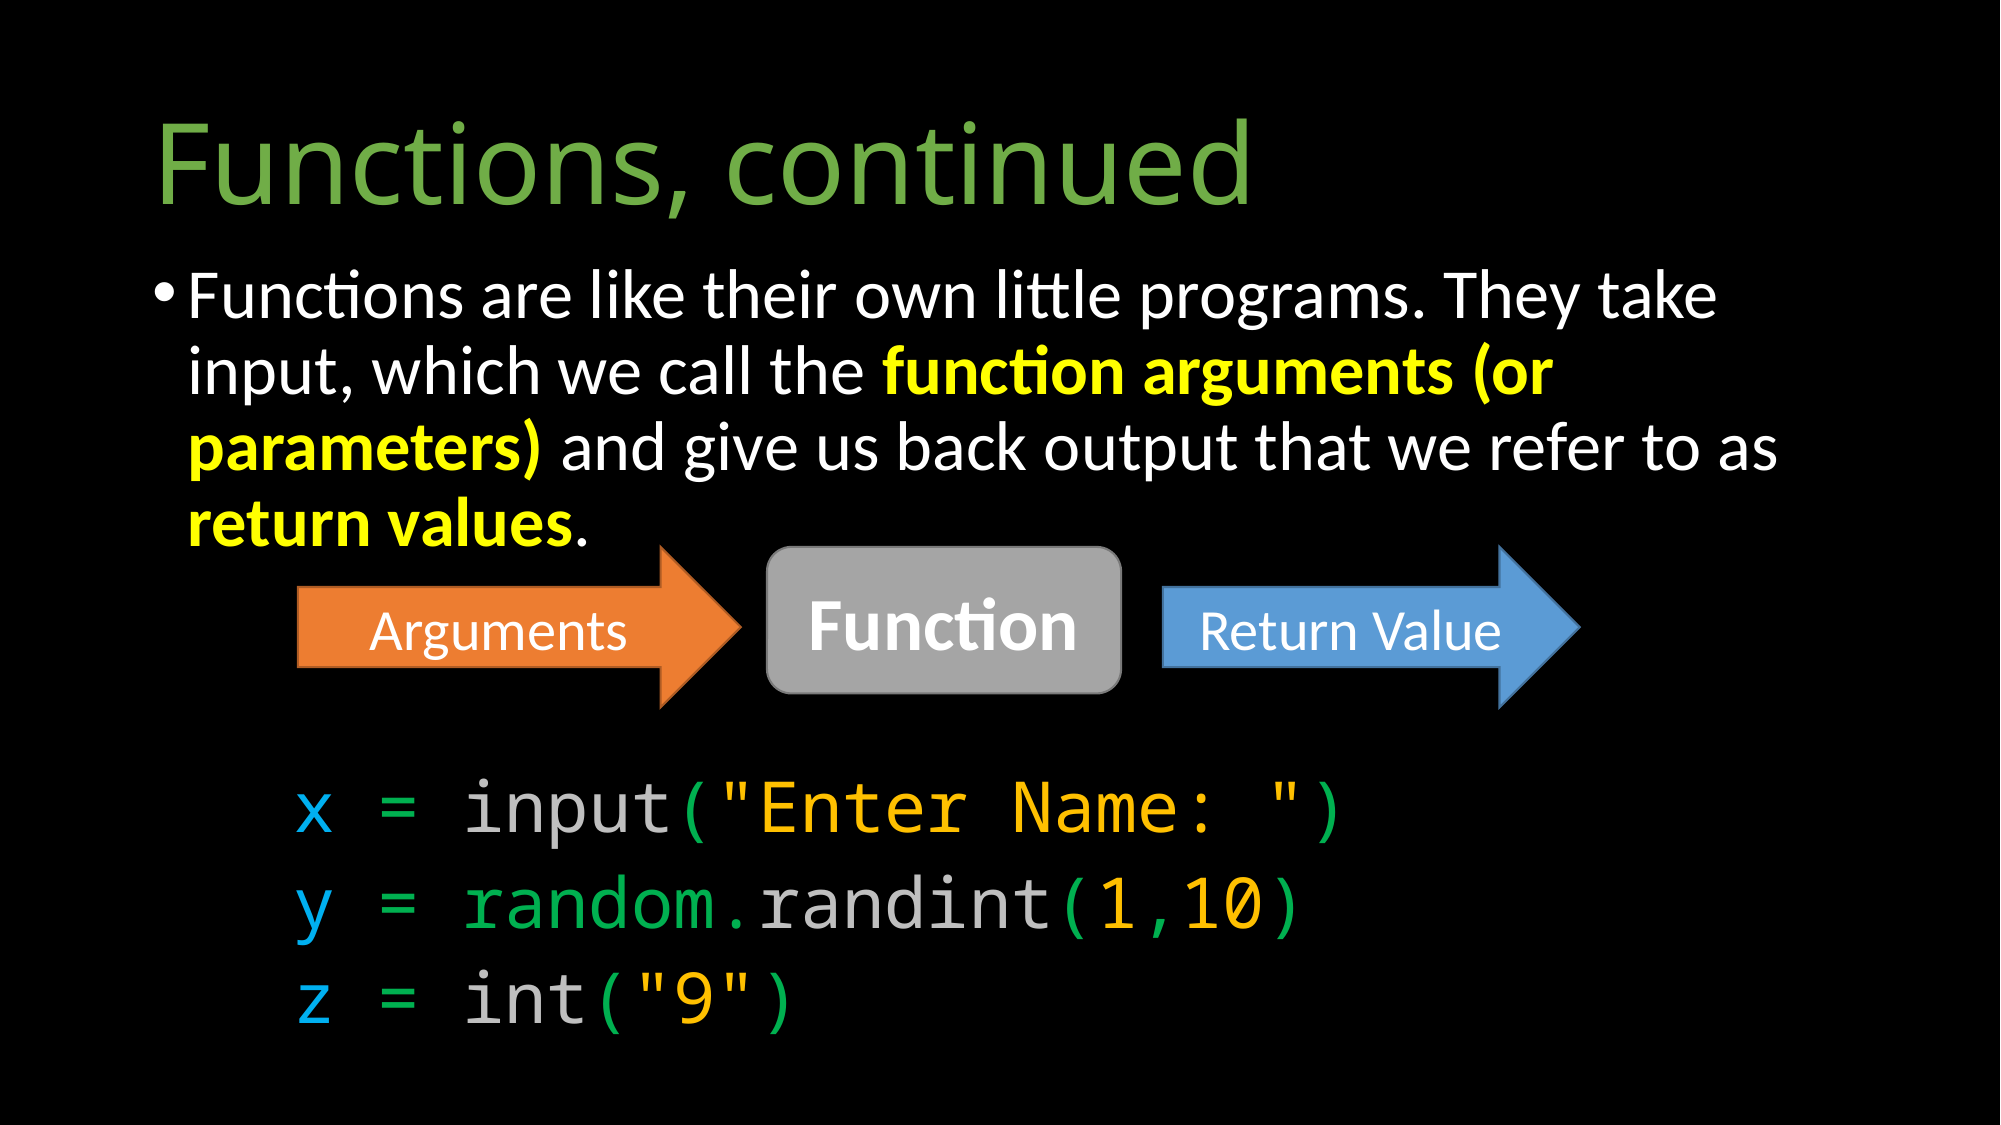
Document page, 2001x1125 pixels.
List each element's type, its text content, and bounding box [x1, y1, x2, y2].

text_box Return Value [1161, 544, 1582, 710]
list Functions are like their own little programs. They take input, which we call the function arguments (or parameters) and give us back output that we refer to as return values. x = input("Enter Name: ") y = random.randint(1,10) z = int("9") [137, 278, 1863, 1050]
title Functions, continued [137, 59, 1863, 278]
text_box Function [765, 545, 1123, 695]
text_box Arguments [296, 544, 743, 710]
